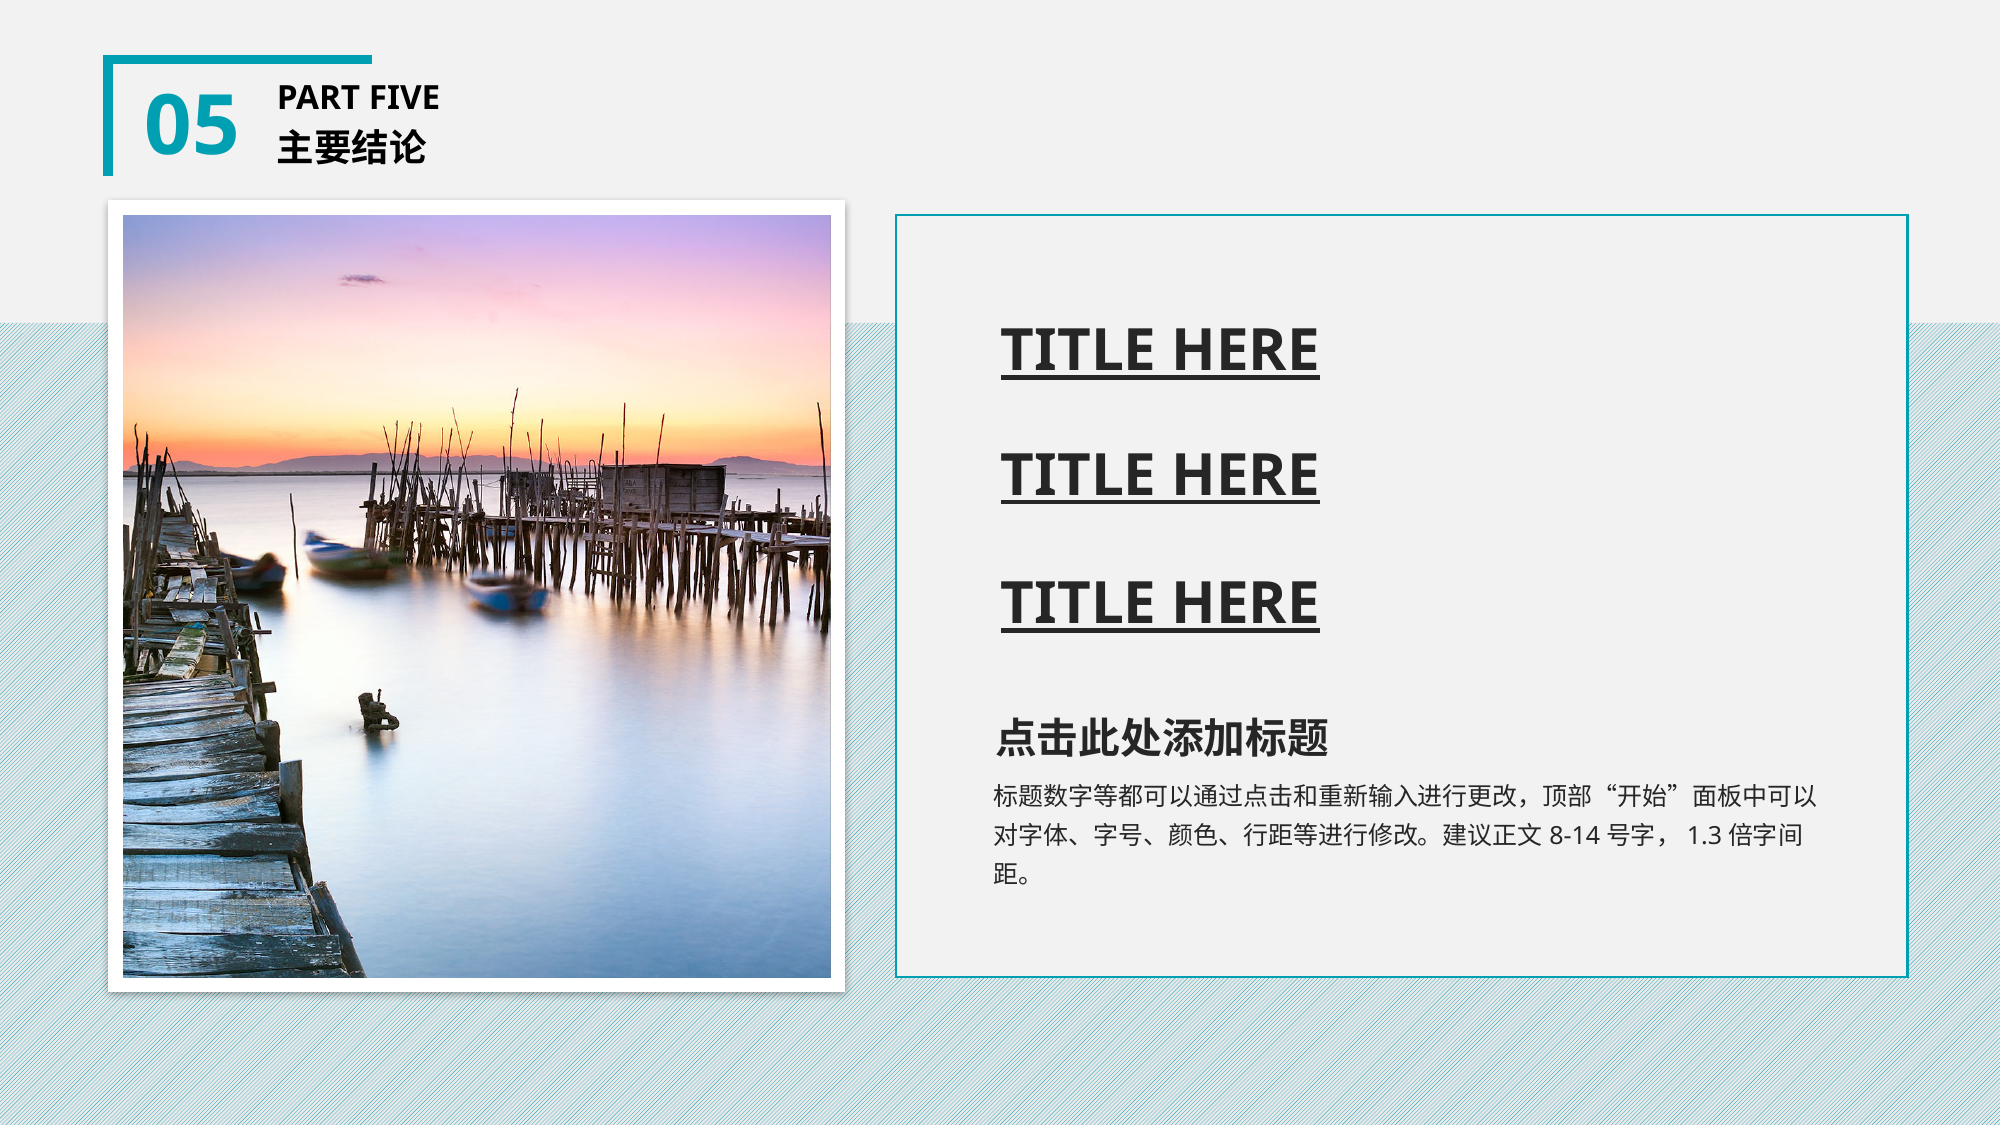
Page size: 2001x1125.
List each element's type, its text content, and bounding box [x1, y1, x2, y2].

list PART FIVE [262, 73, 663, 116]
text_box 标题数字等都可以通过点击和重新输入进行更改，顶部“开始”面板中可以对字体、字号、颜色、行距等进行修改。建议正文8-14号字，1.3倍字间距。 [978, 764, 1843, 896]
text_box [896, 214, 1908, 978]
list 05 [123, 73, 262, 183]
text_box TITLE HERE [986, 558, 1335, 643]
text_box TITLE HERE [986, 429, 1335, 515]
list 主要结论 [262, 116, 663, 183]
text_box 点击此处添加标题 [980, 704, 1375, 764]
text_box TITLE HERE [986, 305, 1335, 390]
picture [122, 214, 831, 978]
